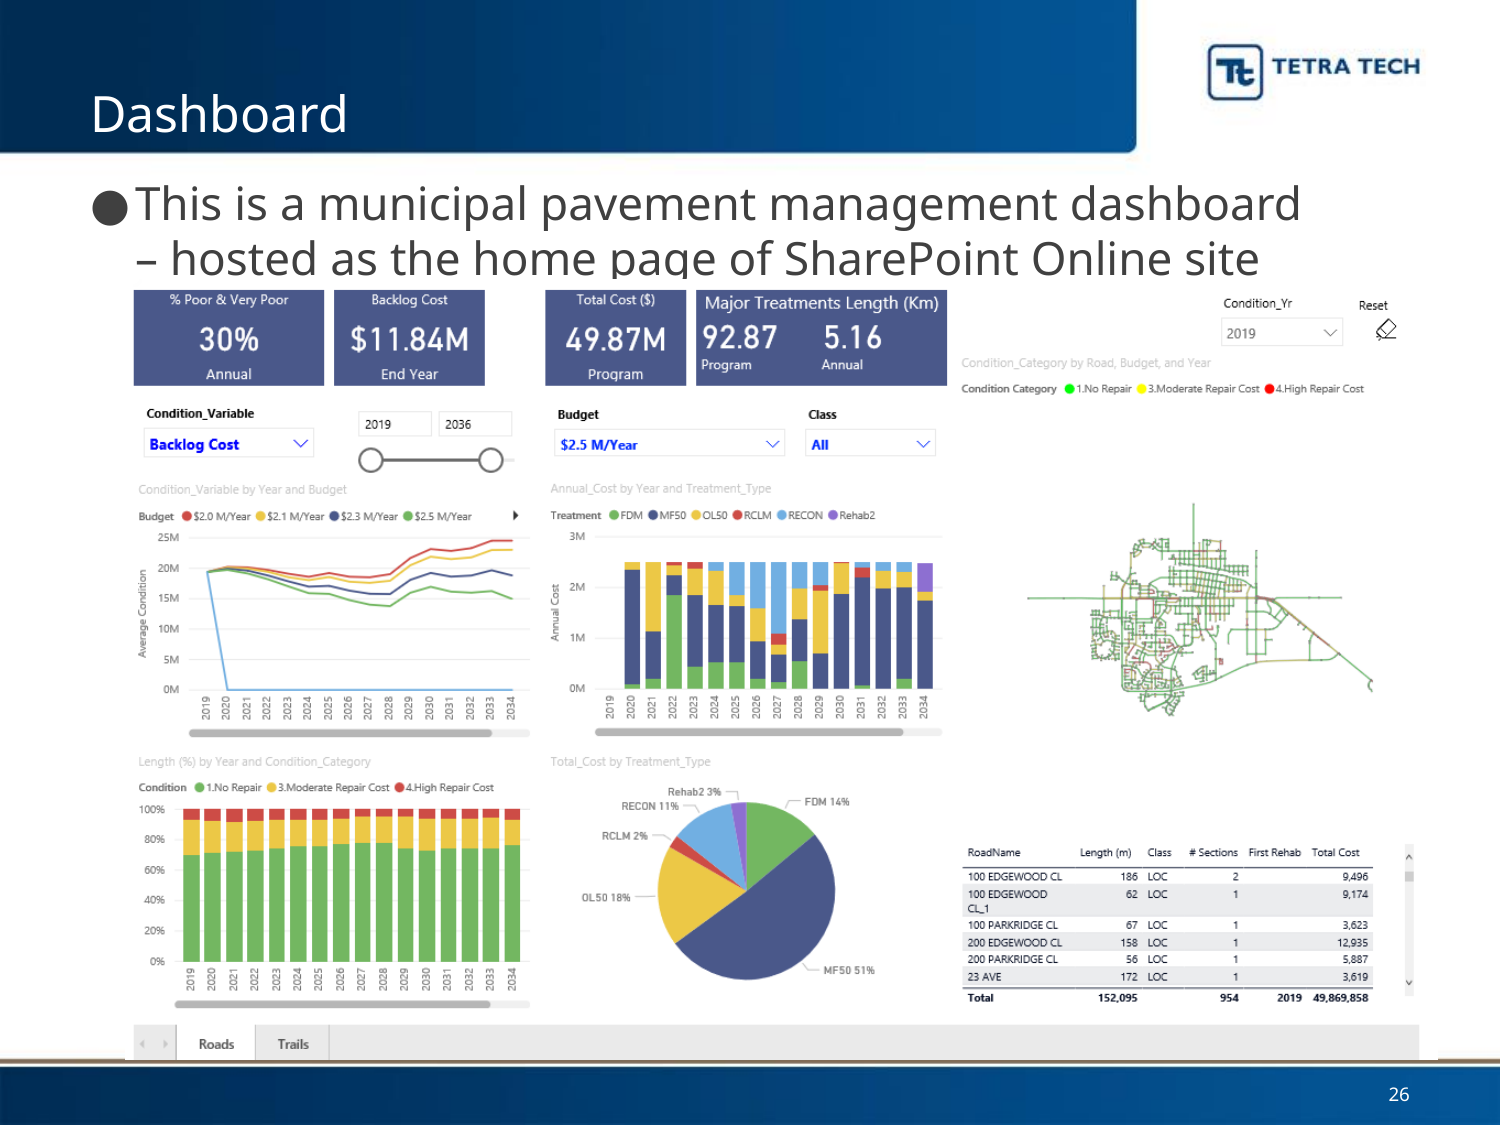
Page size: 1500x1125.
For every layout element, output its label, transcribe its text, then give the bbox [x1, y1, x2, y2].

list This is a municipal pavement management dashboard – hosted as the home page of SharePoint Online site [75, 167, 1325, 938]
slide_number 26 [1074, 1068, 1425, 1125]
title Dashboard [75, 45, 1075, 150]
picture [0, 0, 1500, 1125]
